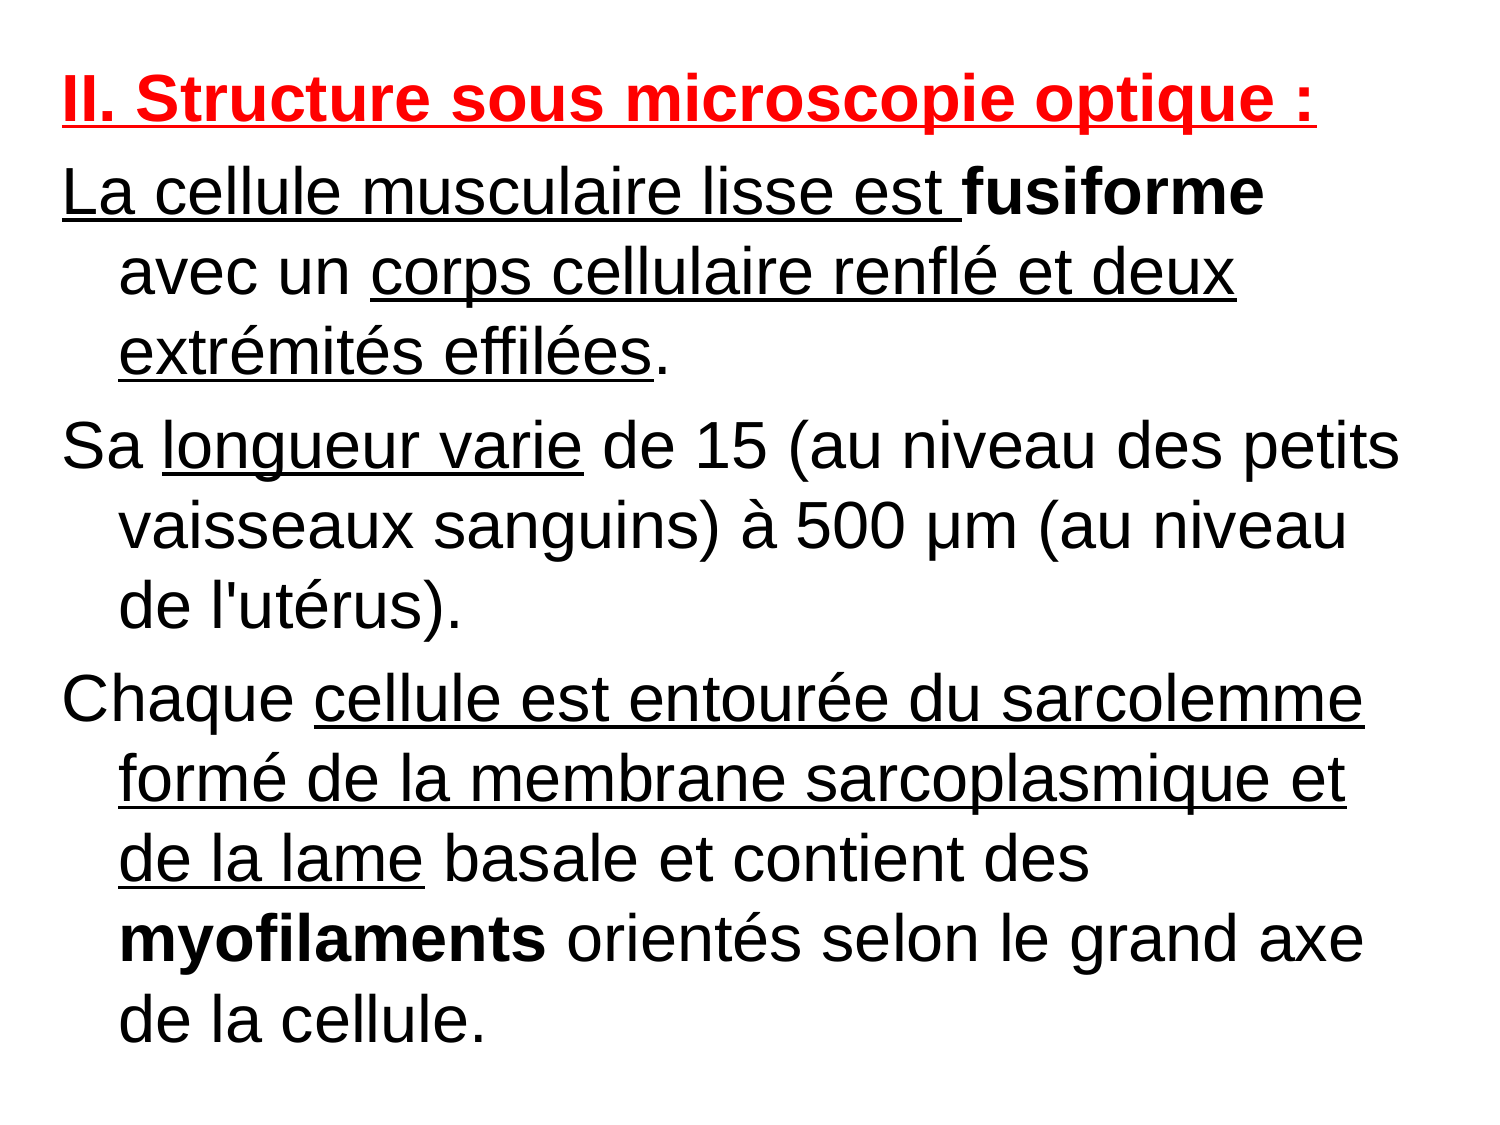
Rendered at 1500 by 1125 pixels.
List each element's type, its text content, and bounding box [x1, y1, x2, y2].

list II. Structure sous microscopie optique : La cellule musculaire lisse est fusiforme avec un corps cellulaire renflé et deux extrémités effilées. Sa longueur varie de 15 (au niveau des petits vaisseaux sanguins) à 500 μm (au niveau de l'utérus). Chaque cellule est entourée du sarcolemme formé de la membrane sarcoplasmique et de la lame basale et contient des myofilaments orientés selon le grand axe de la cellule. [46, 46, 1425, 1067]
